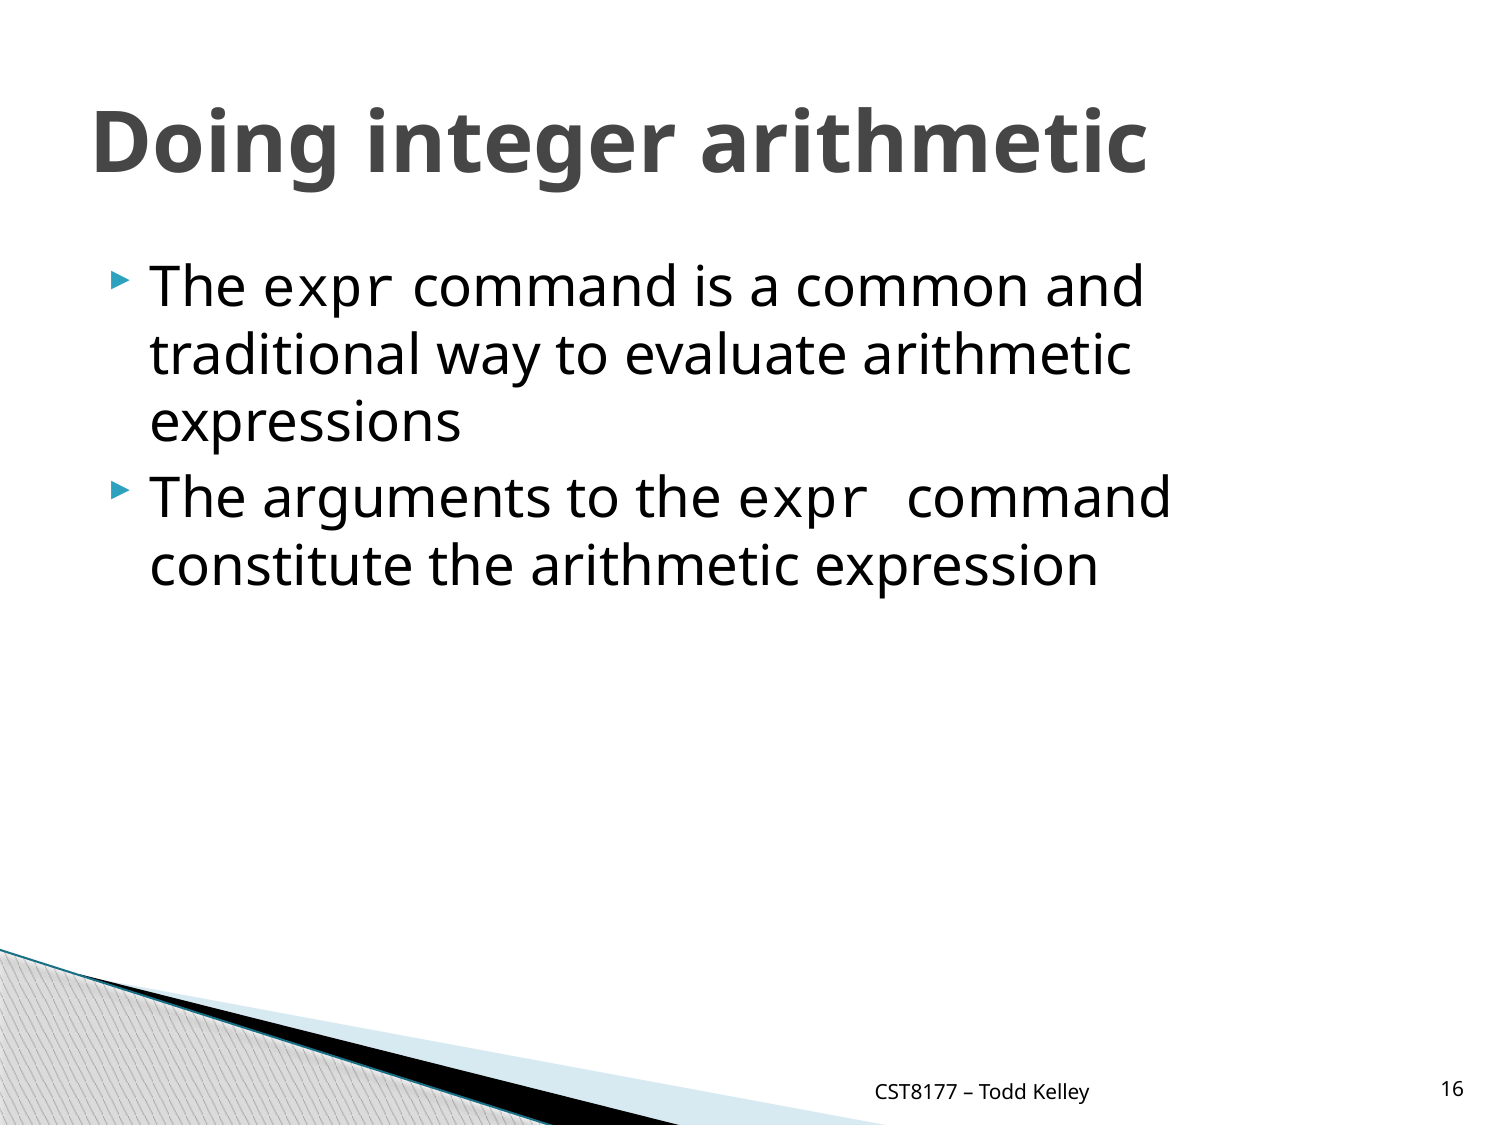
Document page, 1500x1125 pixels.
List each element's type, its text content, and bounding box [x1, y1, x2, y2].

list The expr command is a common and traditional way to evaluate arithmetic expressions The arguments to the expr command constitute the arithmetic expression [74, 242, 1426, 986]
title Doing integer arithmetic [75, 45, 1425, 233]
footer CST8177 – Todd Kelley [718, 1051, 1105, 1112]
slide_number 16 [1418, 1051, 1479, 1112]
